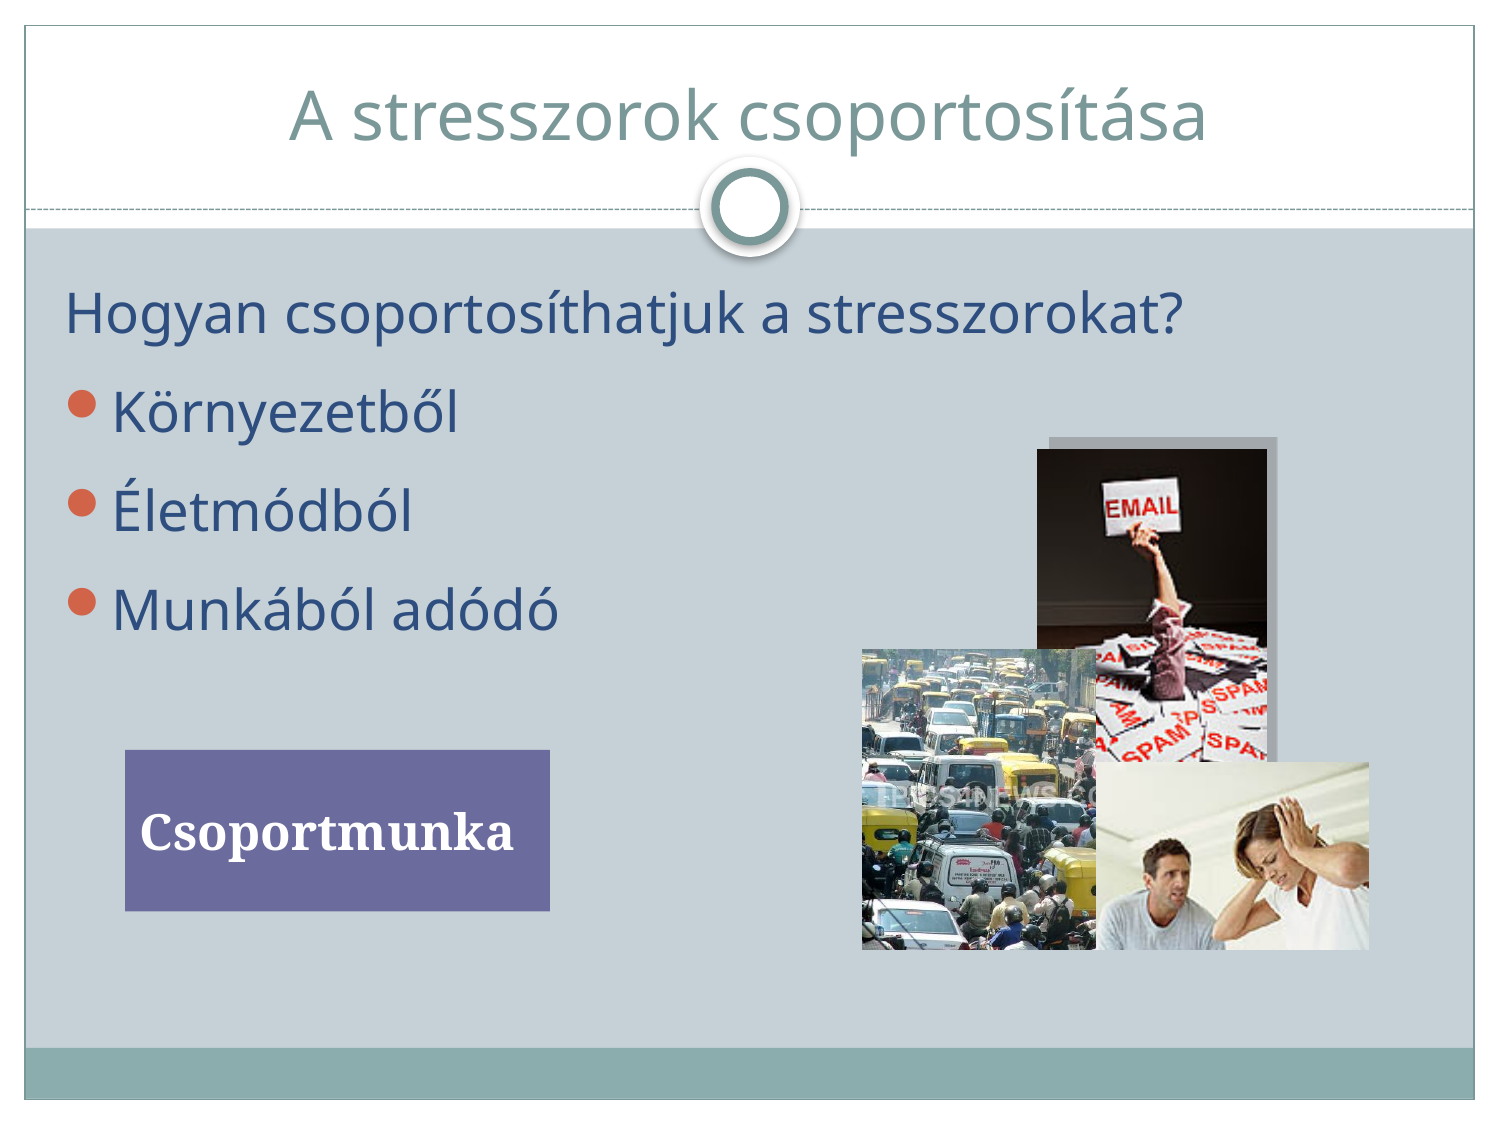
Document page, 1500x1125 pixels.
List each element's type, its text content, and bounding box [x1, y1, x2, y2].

text_box Csoportmunka [125, 749, 550, 912]
picture [862, 449, 1369, 951]
list Hogyan csoportosíthatjuk a stresszorokat? Környezetből Életmódból Munkából adódó [49, 249, 1450, 1005]
title A stresszorok csoportosítása [49, 37, 1450, 162]
